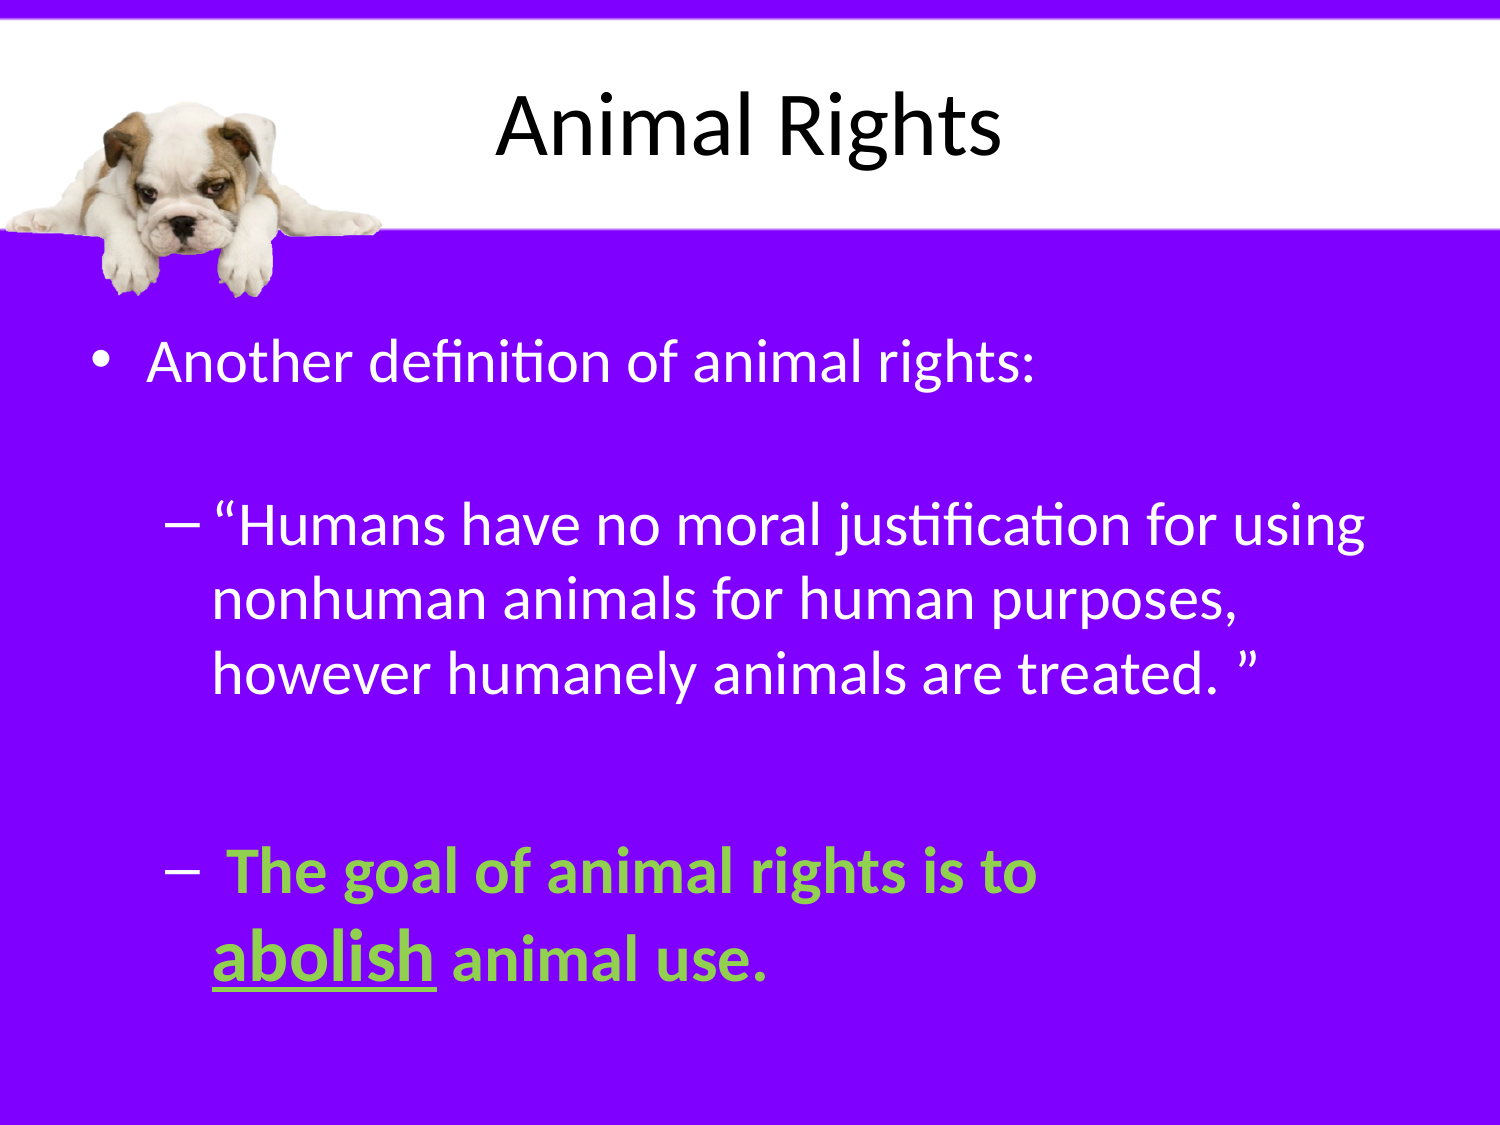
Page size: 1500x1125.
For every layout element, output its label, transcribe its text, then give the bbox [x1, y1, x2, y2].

title Animal Rights [75, 24, 1425, 213]
list Another definition of animal rights: “Humans have no moral justification for using nonhuman animals for human purposes, however humanely animals are treated. ” The goal of animal rights is to abolish animal use. [75, 312, 1425, 1005]
picture [0, 0, 1500, 1125]
